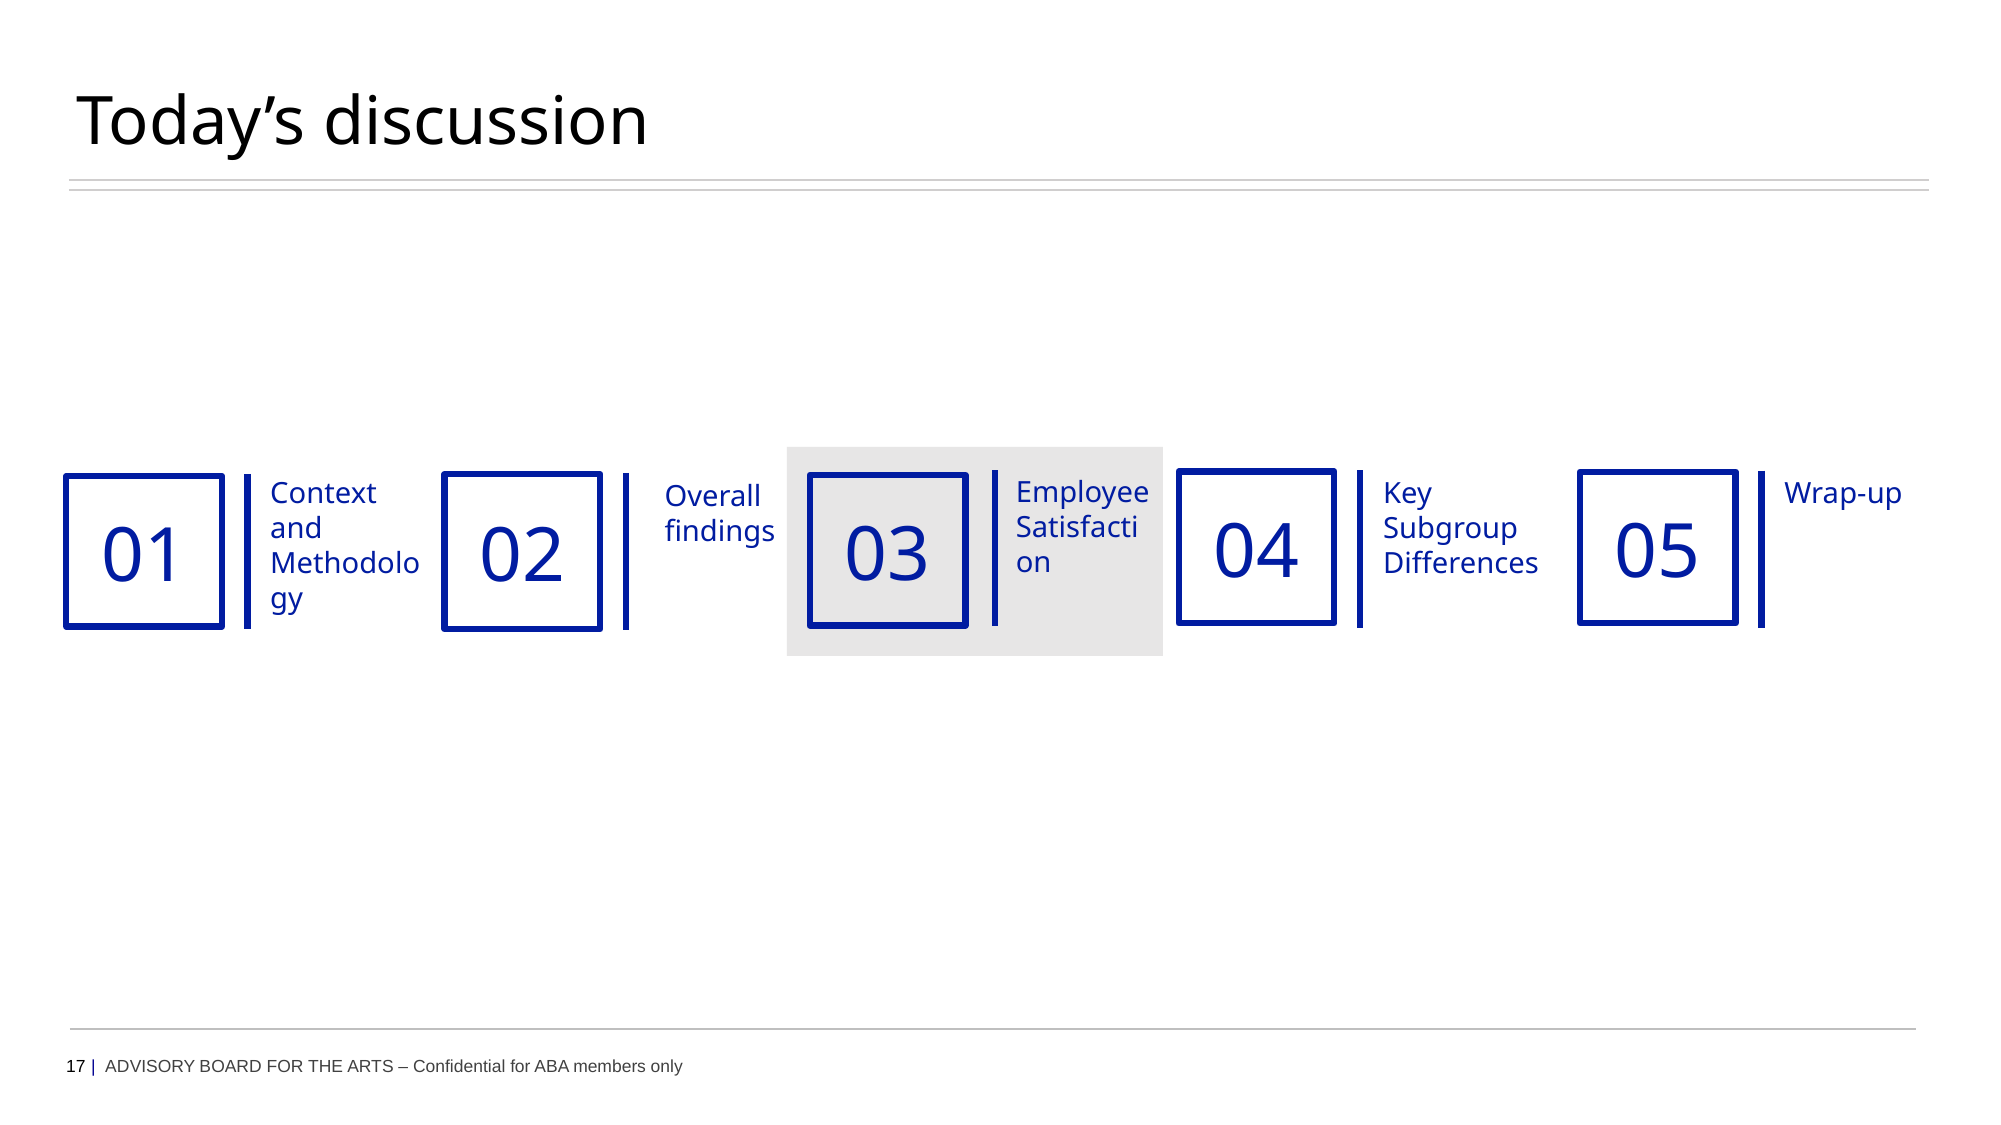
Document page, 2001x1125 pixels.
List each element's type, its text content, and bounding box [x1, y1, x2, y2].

text_box [786, 446, 1163, 656]
text_box 05 [1579, 471, 1736, 624]
text_box 02 [444, 474, 601, 630]
text_box 01 [66, 476, 222, 627]
title Today’s discussion [61, 76, 1787, 171]
text_box 03 [809, 475, 966, 626]
text_box Overall findings [649, 470, 813, 555]
text_box Key Subgroup Differences [1368, 466, 1573, 587]
text_box Wrap-up [1769, 467, 1967, 518]
text_box Context and Methodology [255, 466, 448, 622]
text_box 04 [1178, 471, 1335, 624]
text_box Employee Satisfaction [1000, 465, 1171, 586]
